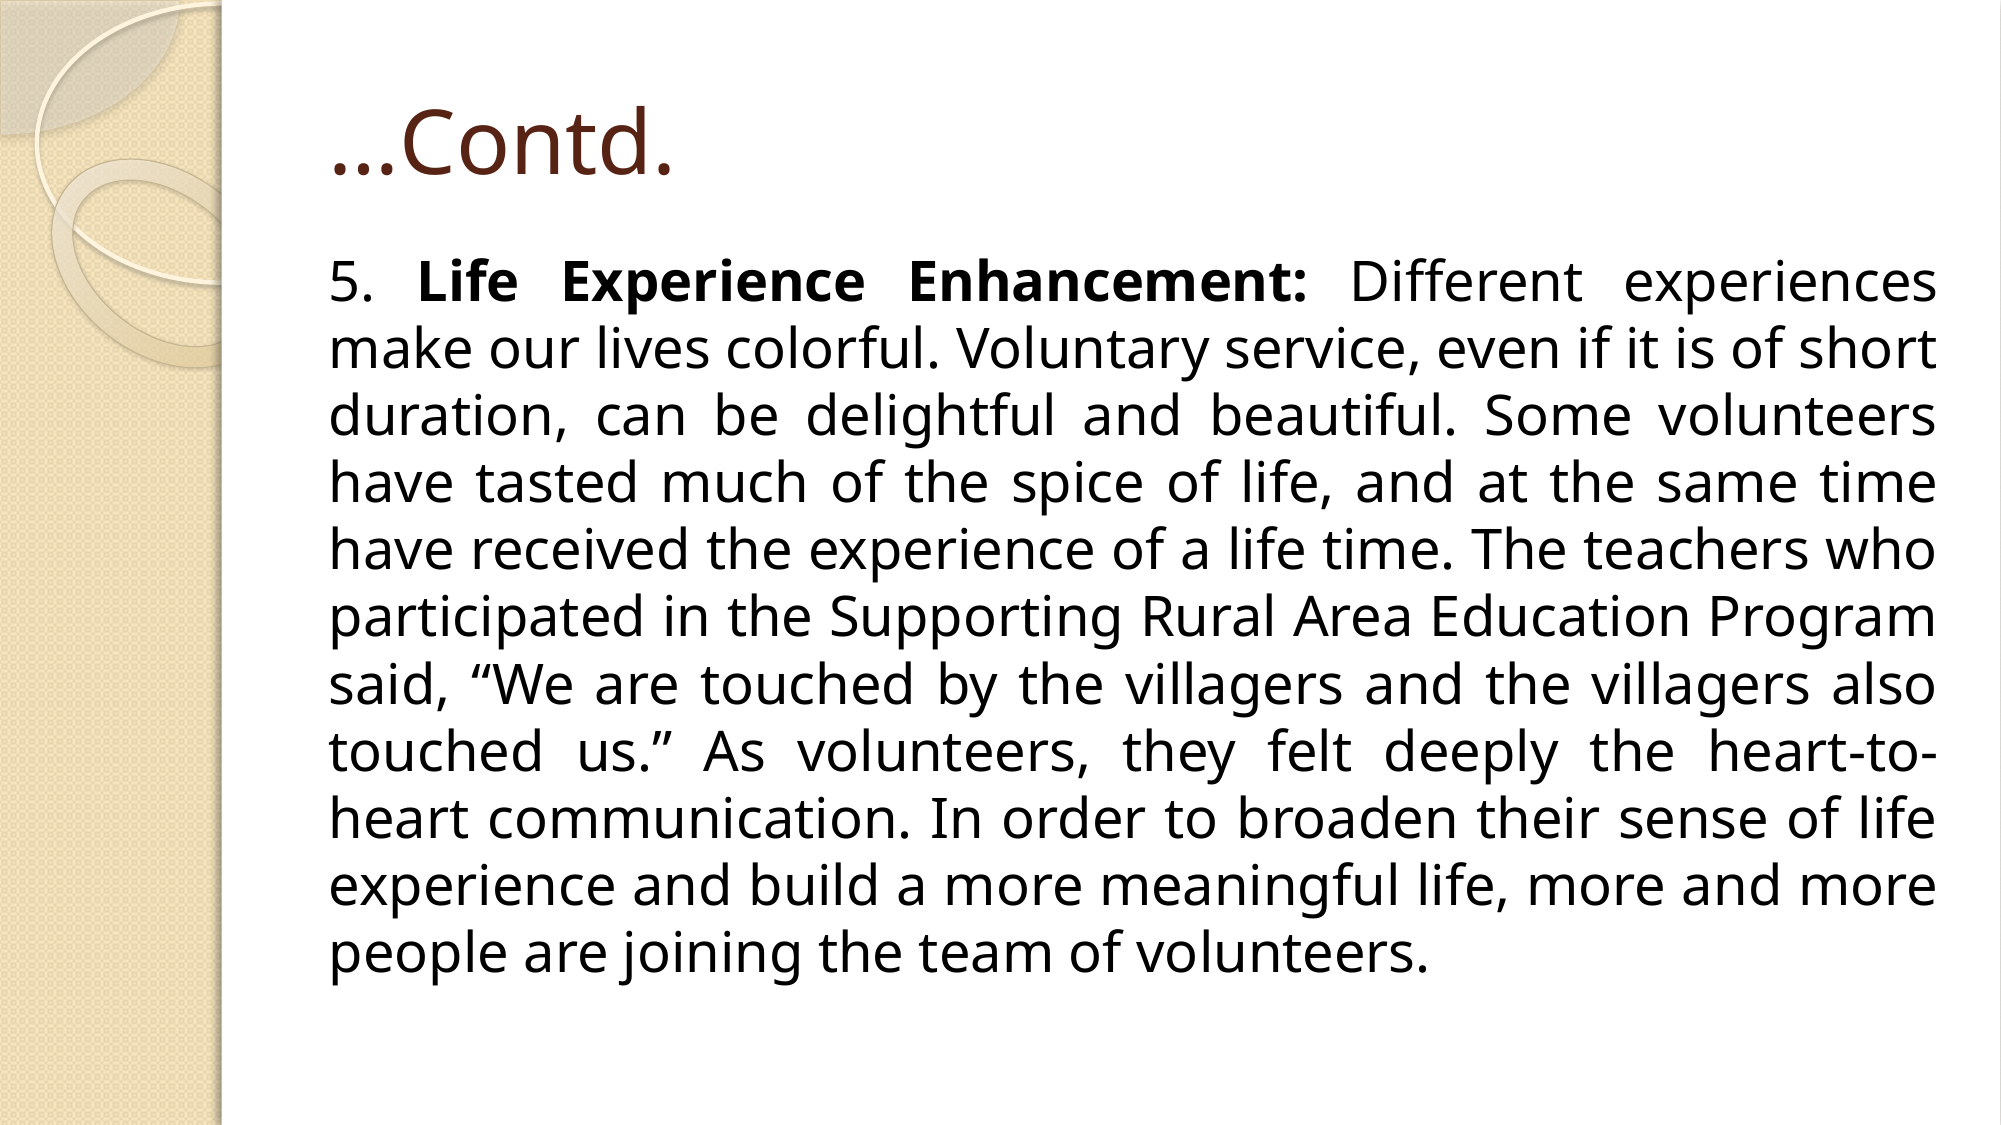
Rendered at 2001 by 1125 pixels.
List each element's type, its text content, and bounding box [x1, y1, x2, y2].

title …Contd. [313, 45, 1954, 233]
list 5. Life Experience Enhancement: Different experiences make our lives colorful. Voluntary service, even if it is of short duration, can be delightful and beautiful. Some volunteers have tasted much of the spice of life, and at the same time have received the experience of a life time. The teachers who participated in the Supporting Rural Area Education Program said, “We are touched by the villagers and the villagers also touched us.” As volunteers, they felt deeply the heart-to-heart communication. In order to broaden their sense of life experience and build a more meaningful life, more and more people are joining the team of volunteers. [313, 237, 1954, 1025]
